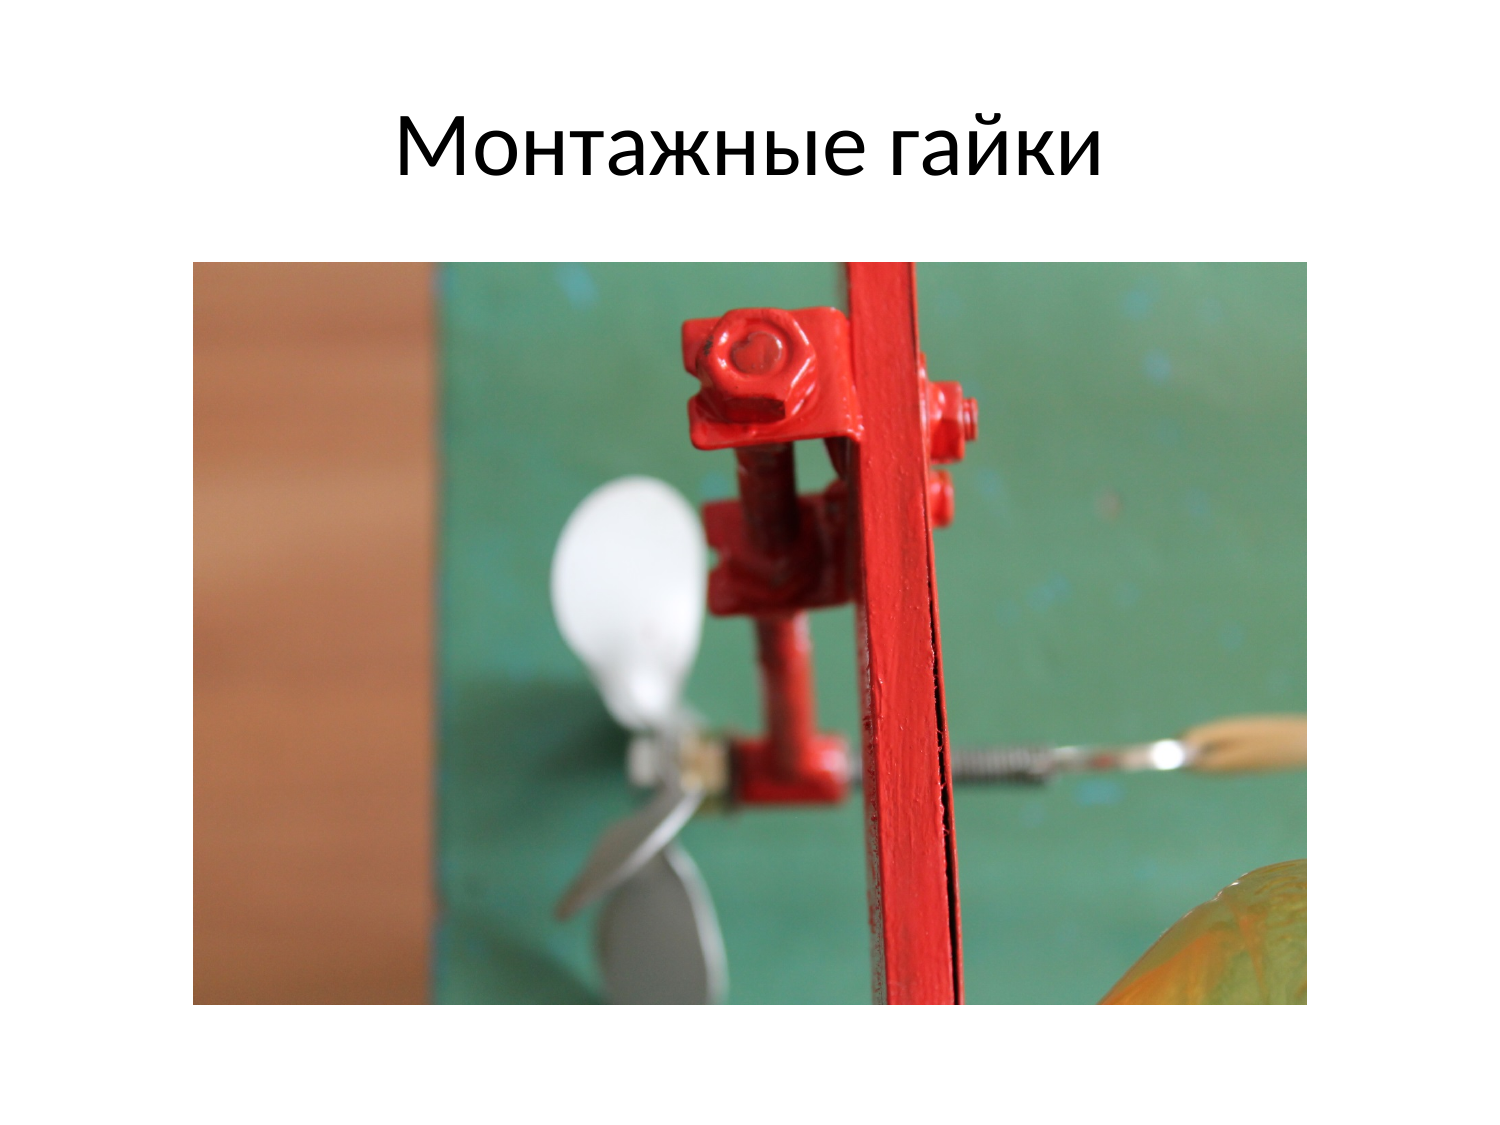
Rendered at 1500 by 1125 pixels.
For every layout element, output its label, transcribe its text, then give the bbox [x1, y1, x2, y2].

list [192, 262, 1307, 1006]
title Монтажные гайки [75, 45, 1425, 233]
